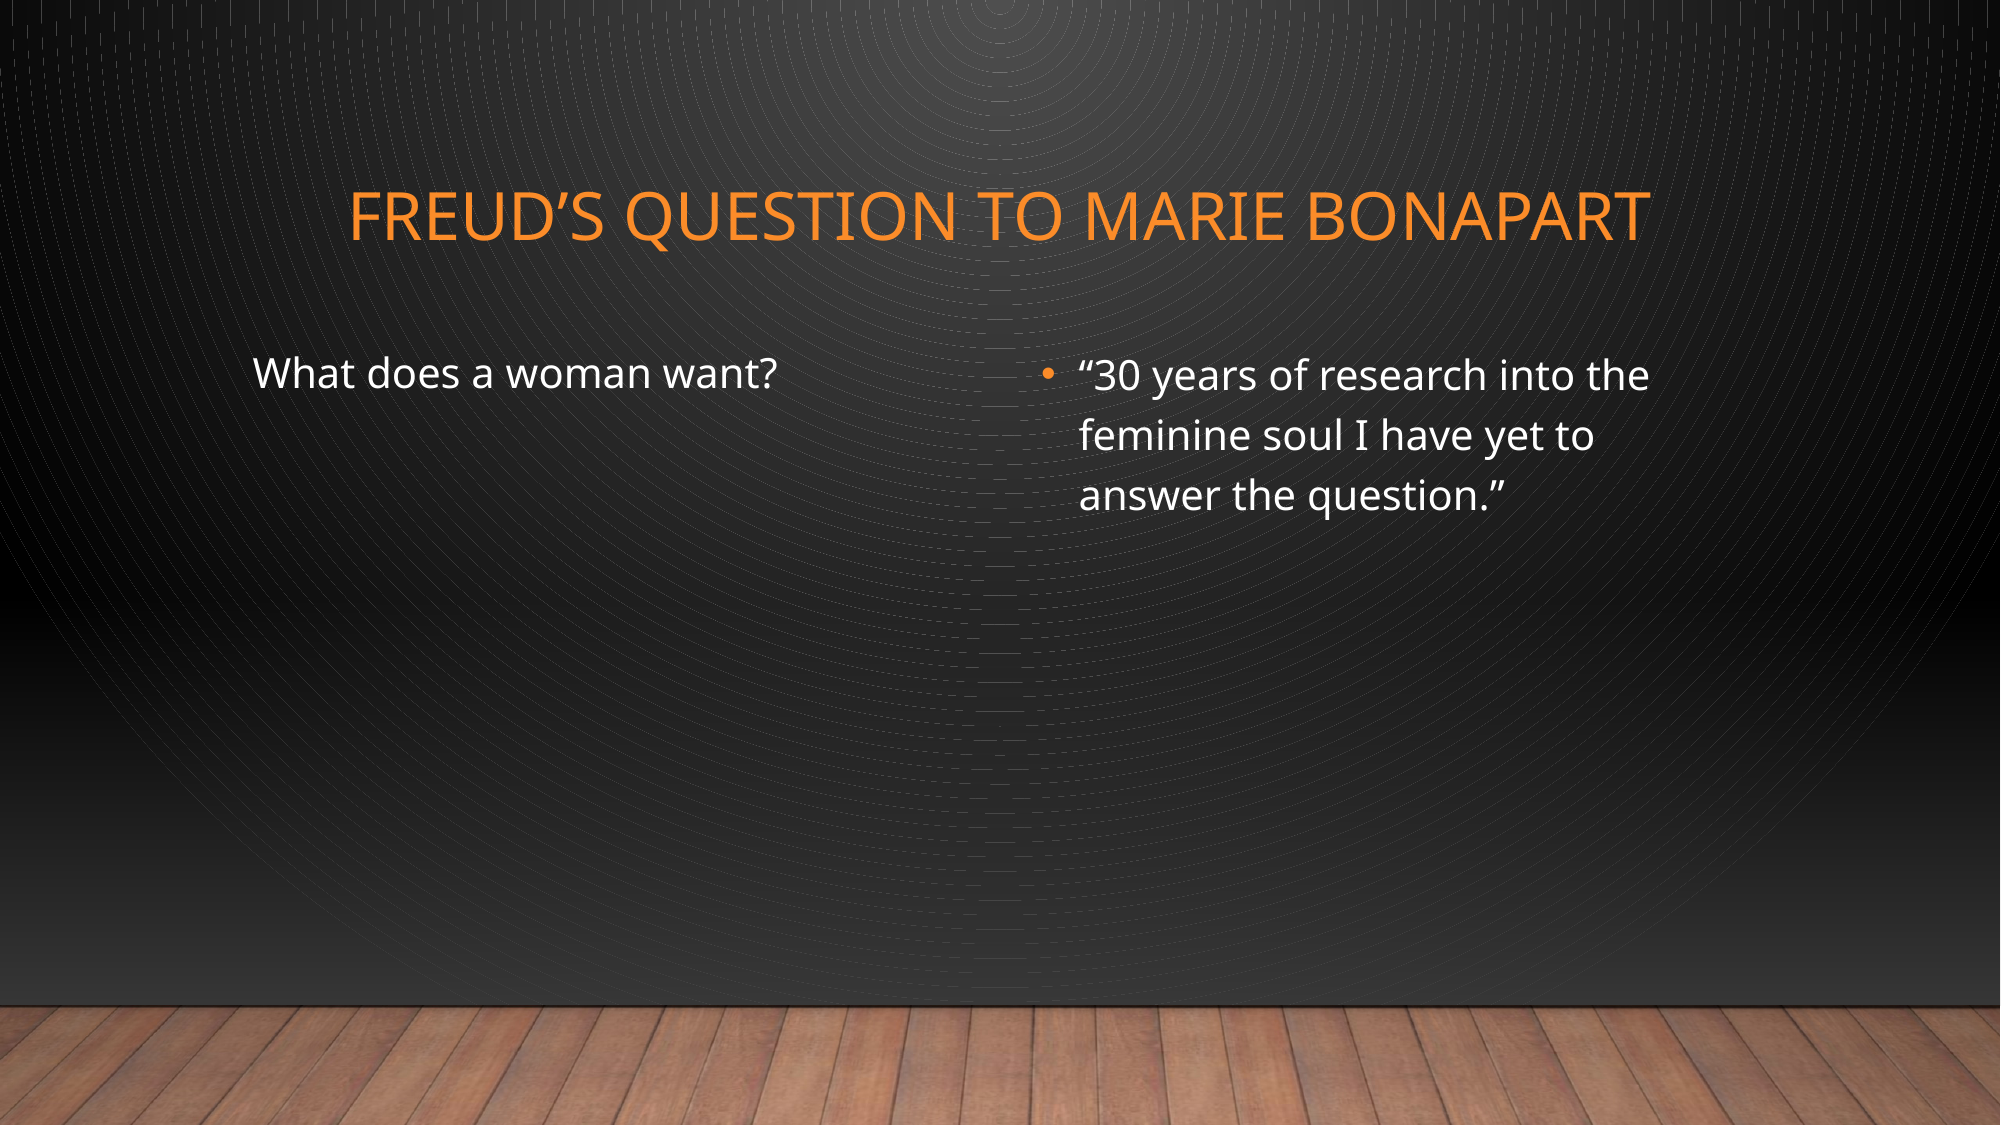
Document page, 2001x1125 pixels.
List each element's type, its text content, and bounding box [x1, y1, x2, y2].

list “30 years of research into the feminine soul I have yet to answer the question.” [1025, 330, 1763, 896]
list What does a woman want? [237, 329, 974, 896]
picture [0, 1005, 2000, 1125]
title Freud’s question to Marie Bonapart [237, 132, 1763, 306]
